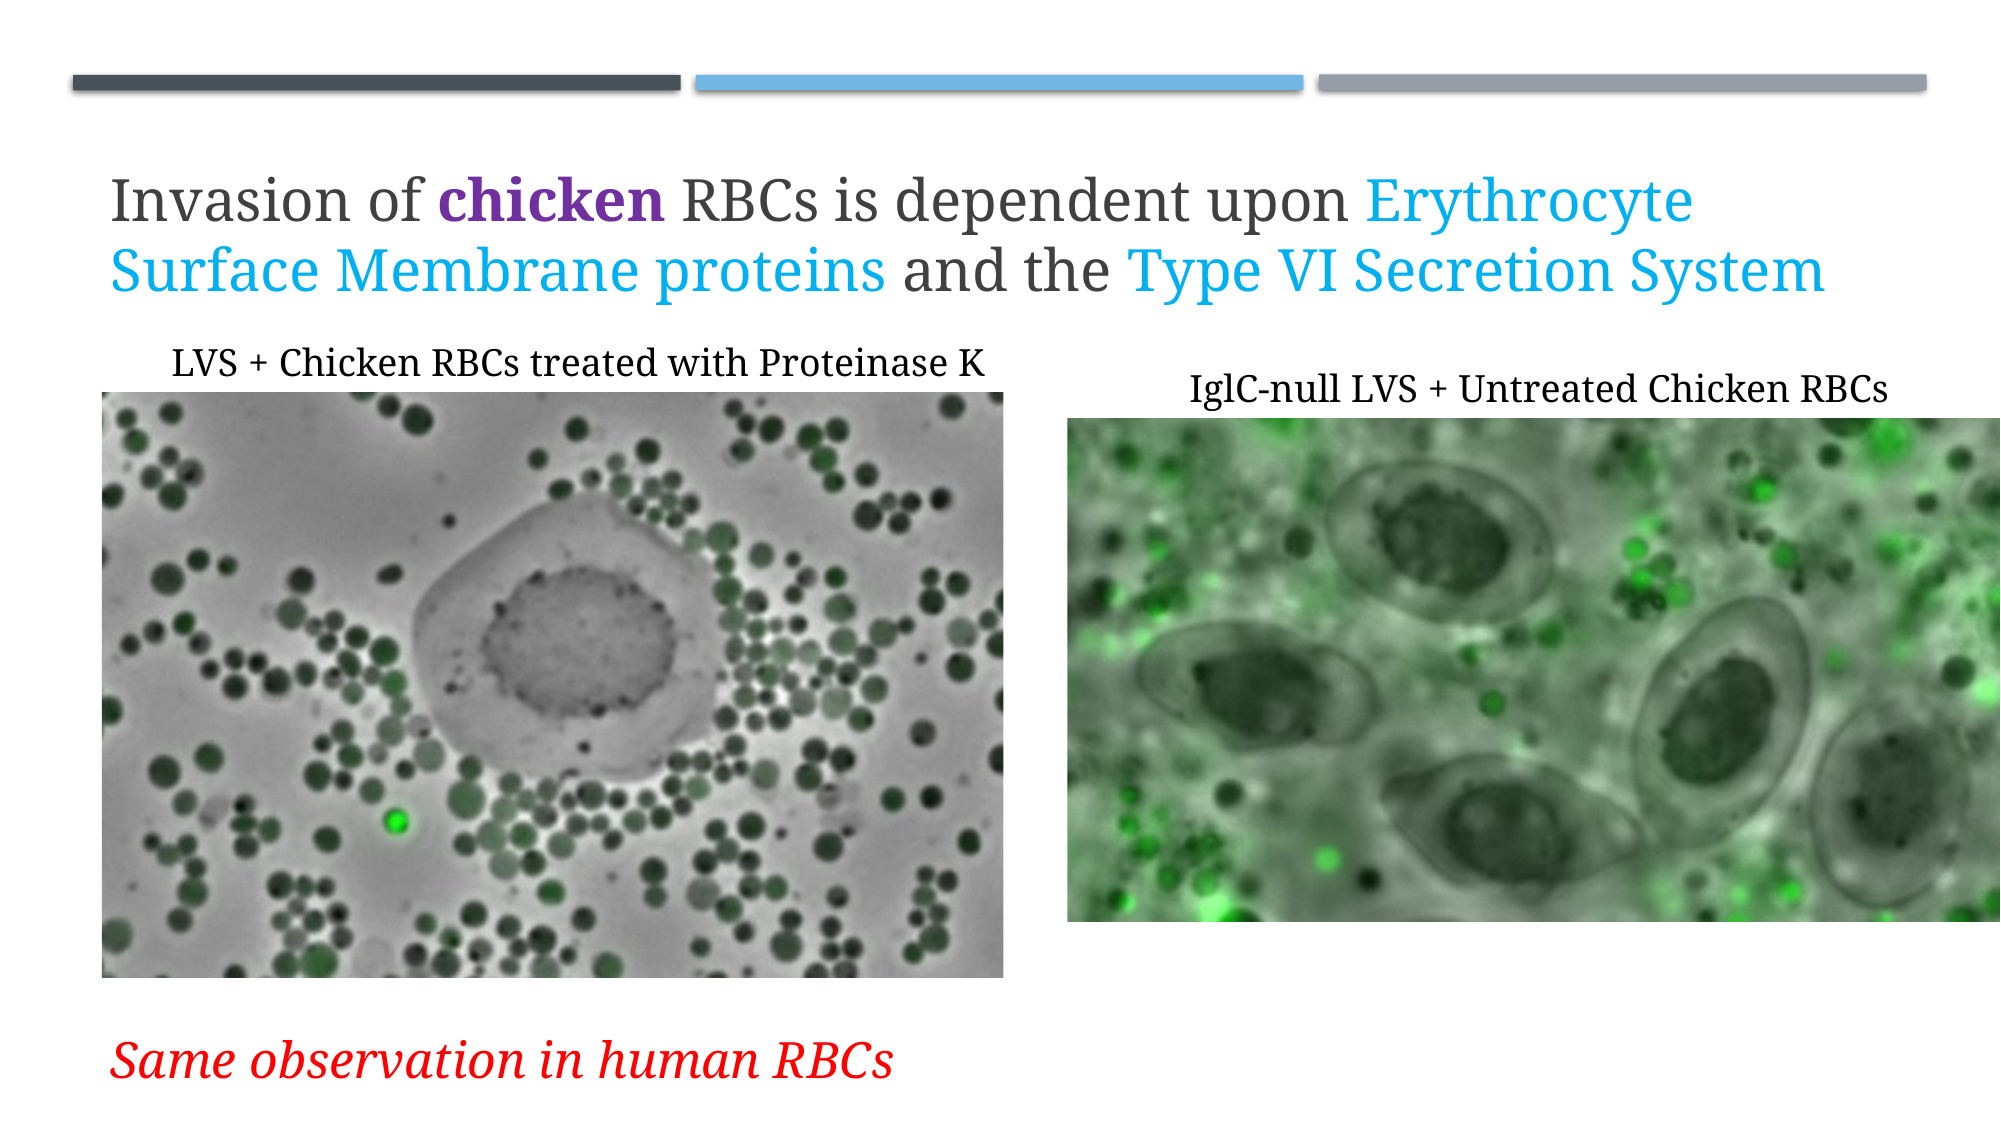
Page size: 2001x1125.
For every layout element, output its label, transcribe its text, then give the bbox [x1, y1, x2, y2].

picture [1066, 417, 2000, 923]
text_box LVS + Chicken RBCs treated with Proteinase K [156, 331, 1000, 389]
text_box IglC-null LVS + Untreated Chicken RBCs [1174, 357, 1905, 416]
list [101, 391, 1004, 978]
title Invasion of chicken RBCs is dependent upon Erythrocyte Surface Membrane proteins and the Type VI Secretion System [95, 115, 1905, 311]
text_box Same observation in human RBCs [96, 1021, 910, 1096]
